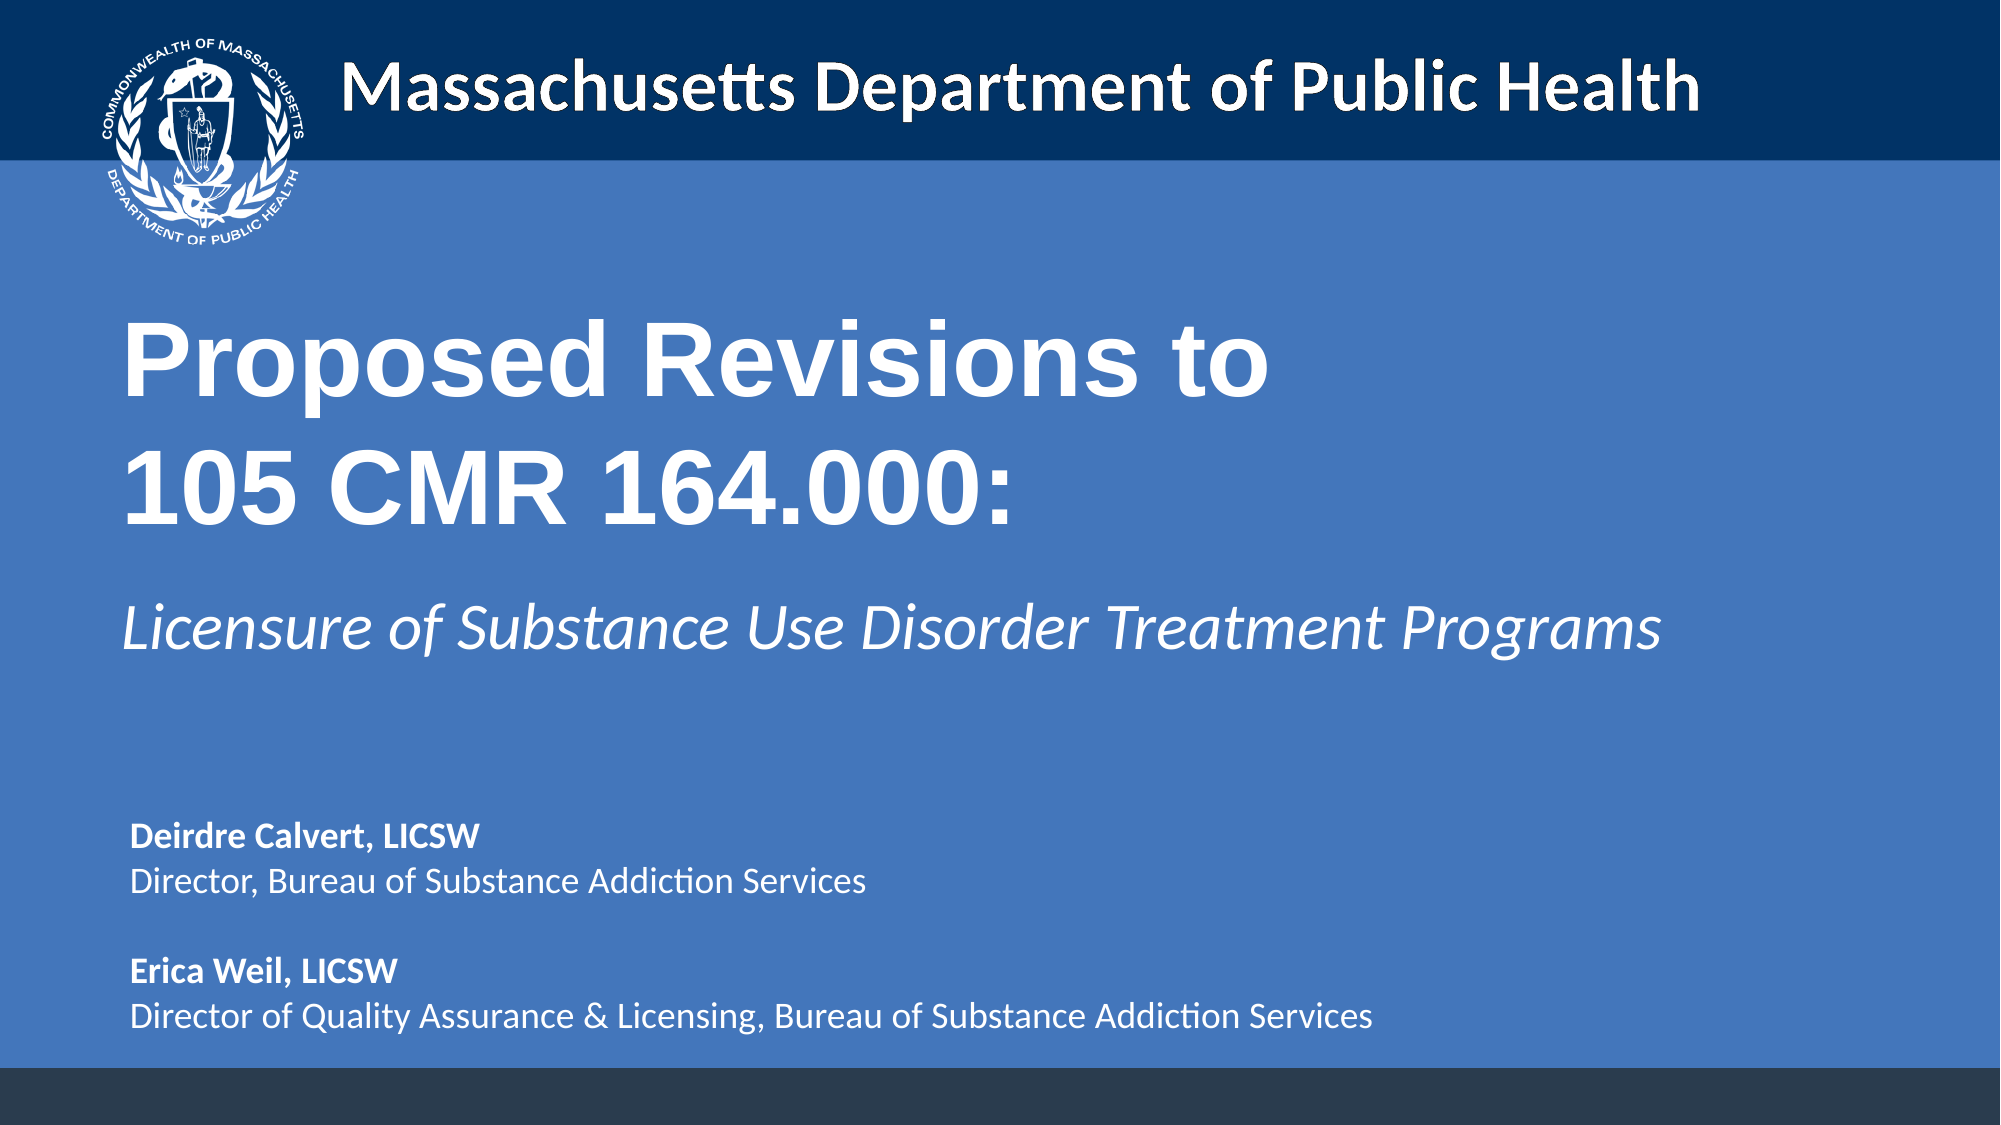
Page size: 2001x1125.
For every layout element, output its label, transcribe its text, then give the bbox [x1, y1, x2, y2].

picture [100, 38, 305, 245]
text_box Proposed Revisions to 105 CMR 164.000: Licensure of Substance Use Disorder Treatment Programs [106, 282, 1917, 748]
text_box Deirdre Calvert, LICSW Director, Bureau of Substance Addiction Services Erica Weil, LICSW Director of Quality Assurance & Licensing, Bureau of Substance Addiction Services [115, 753, 1802, 1044]
